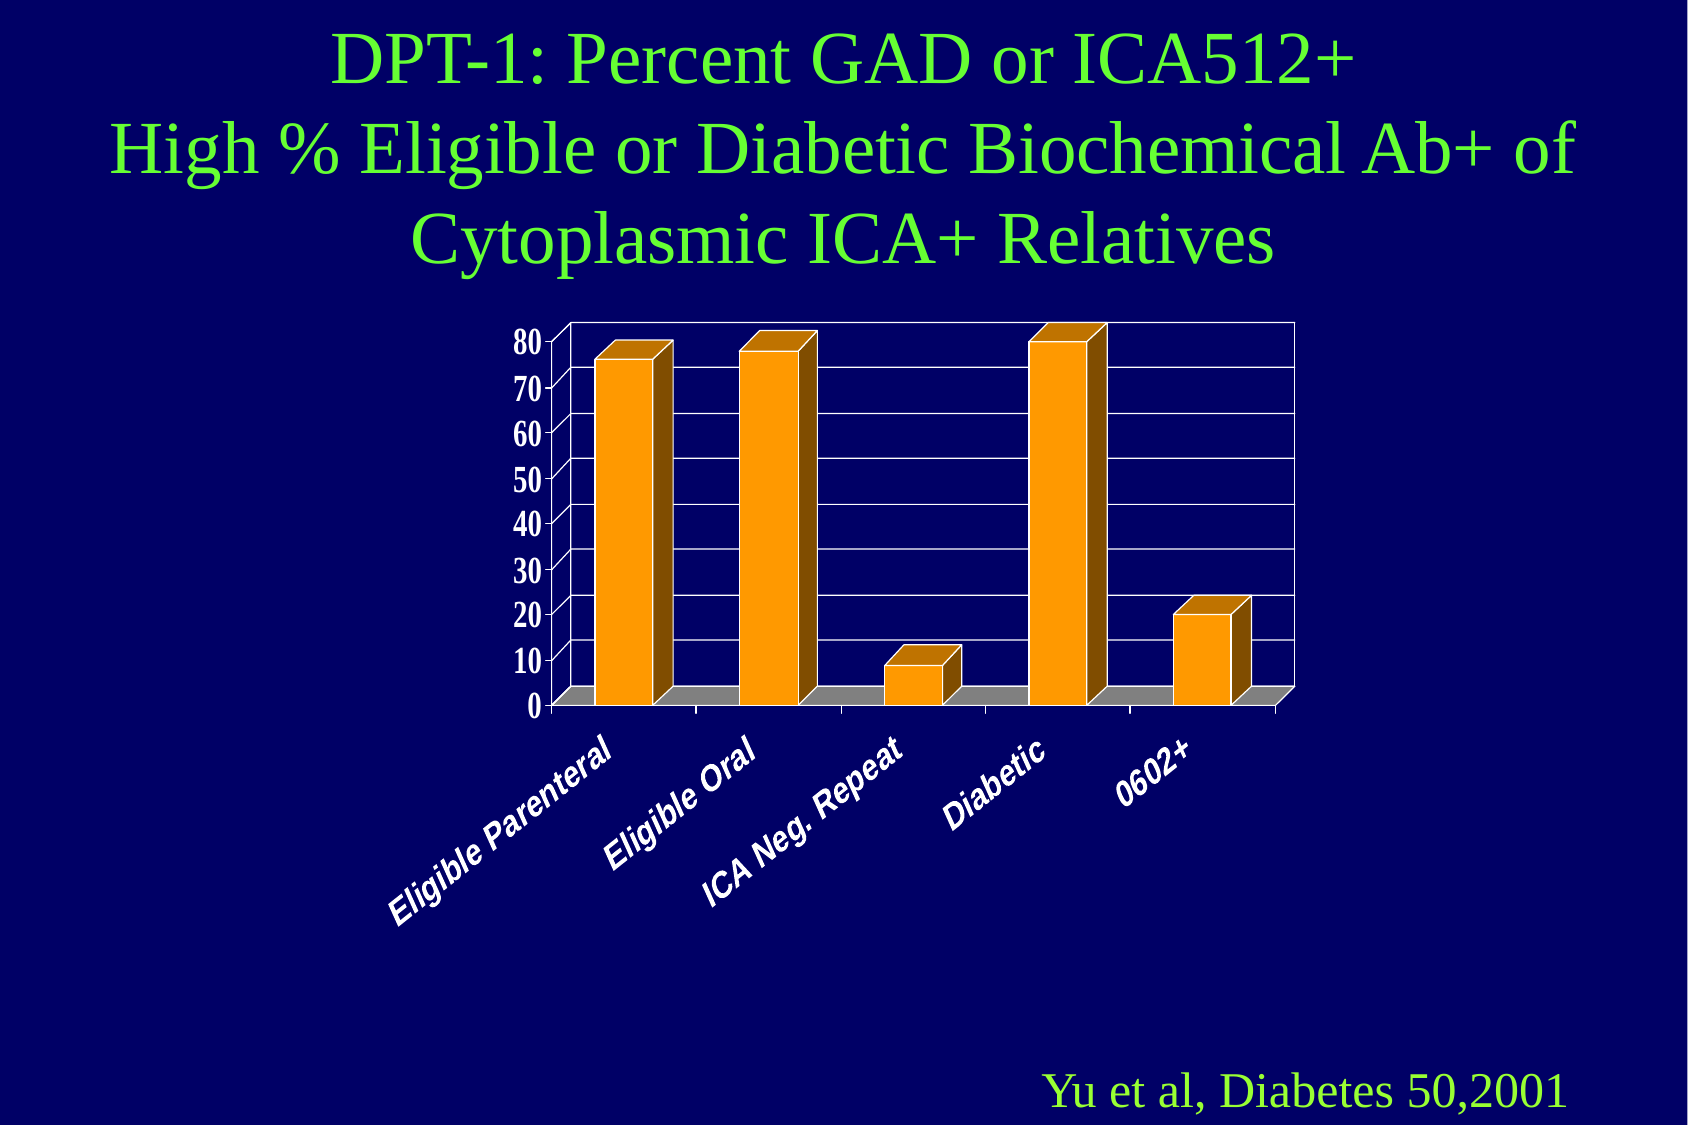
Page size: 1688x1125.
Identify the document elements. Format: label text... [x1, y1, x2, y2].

text_box Yu et al, Diabetes 50,2001 [1026, 1049, 1688, 1125]
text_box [149, 287, 1451, 976]
title DPT-1: Percent GAD or ICA512+ High % Eligible or Diabetic Biochemical Ab+ of Cytoplasmic ICA+ Relatives [0, 49, 1688, 238]
